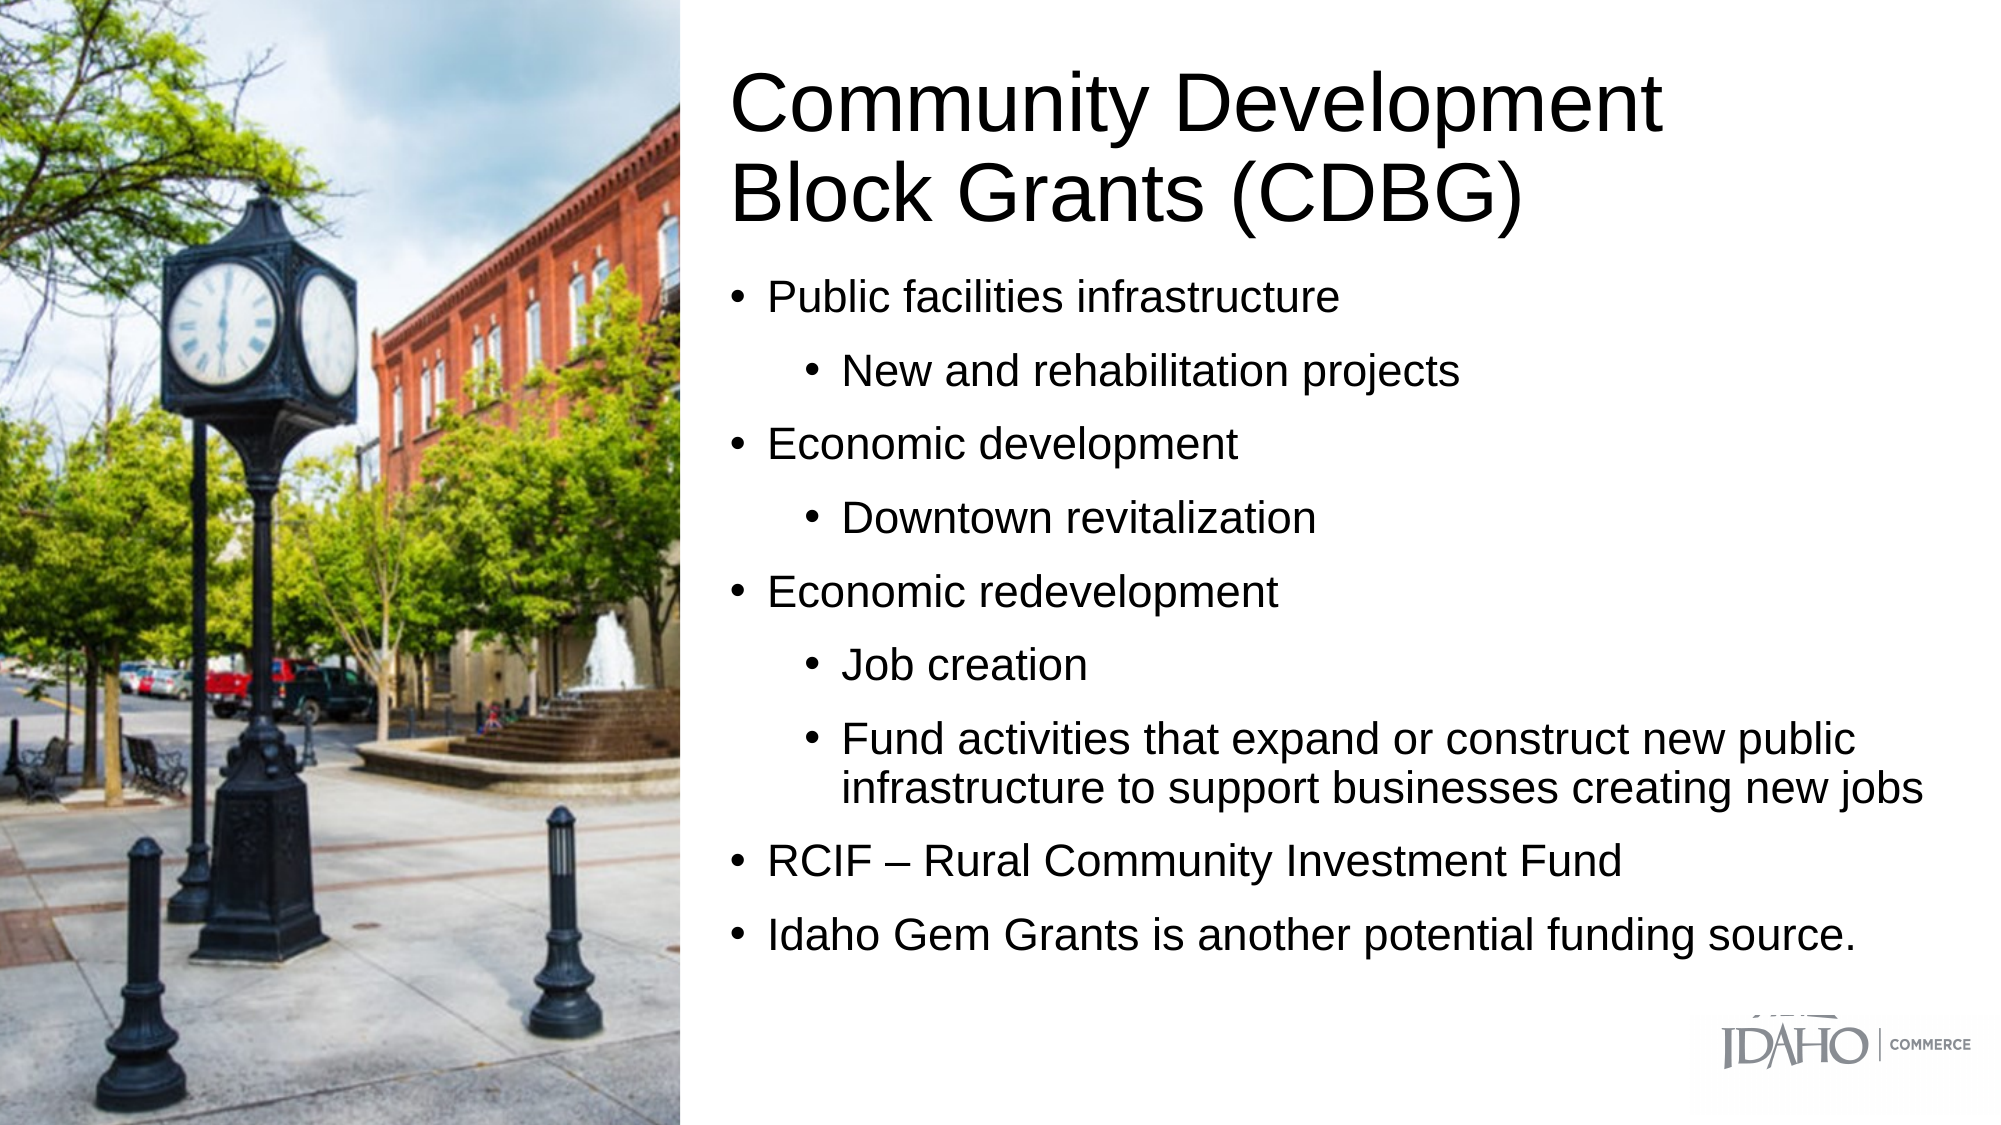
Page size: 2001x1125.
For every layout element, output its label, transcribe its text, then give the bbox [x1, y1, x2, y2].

title Community Development Block Grants (CDBG) [715, 36, 1852, 248]
picture [1689, 1015, 2000, 1115]
list Public facilities infrastructure New and rehabilitation projects Economic development Downtown revitalization Economic redevelopment Job creation Fund activities that expand or construct new public infrastructure to support businesses creating new jobs RCIF – Rural Community Investment Fund Idaho Gem Grants is another potential funding source. [715, 266, 1943, 1012]
picture [0, 0, 681, 1125]
